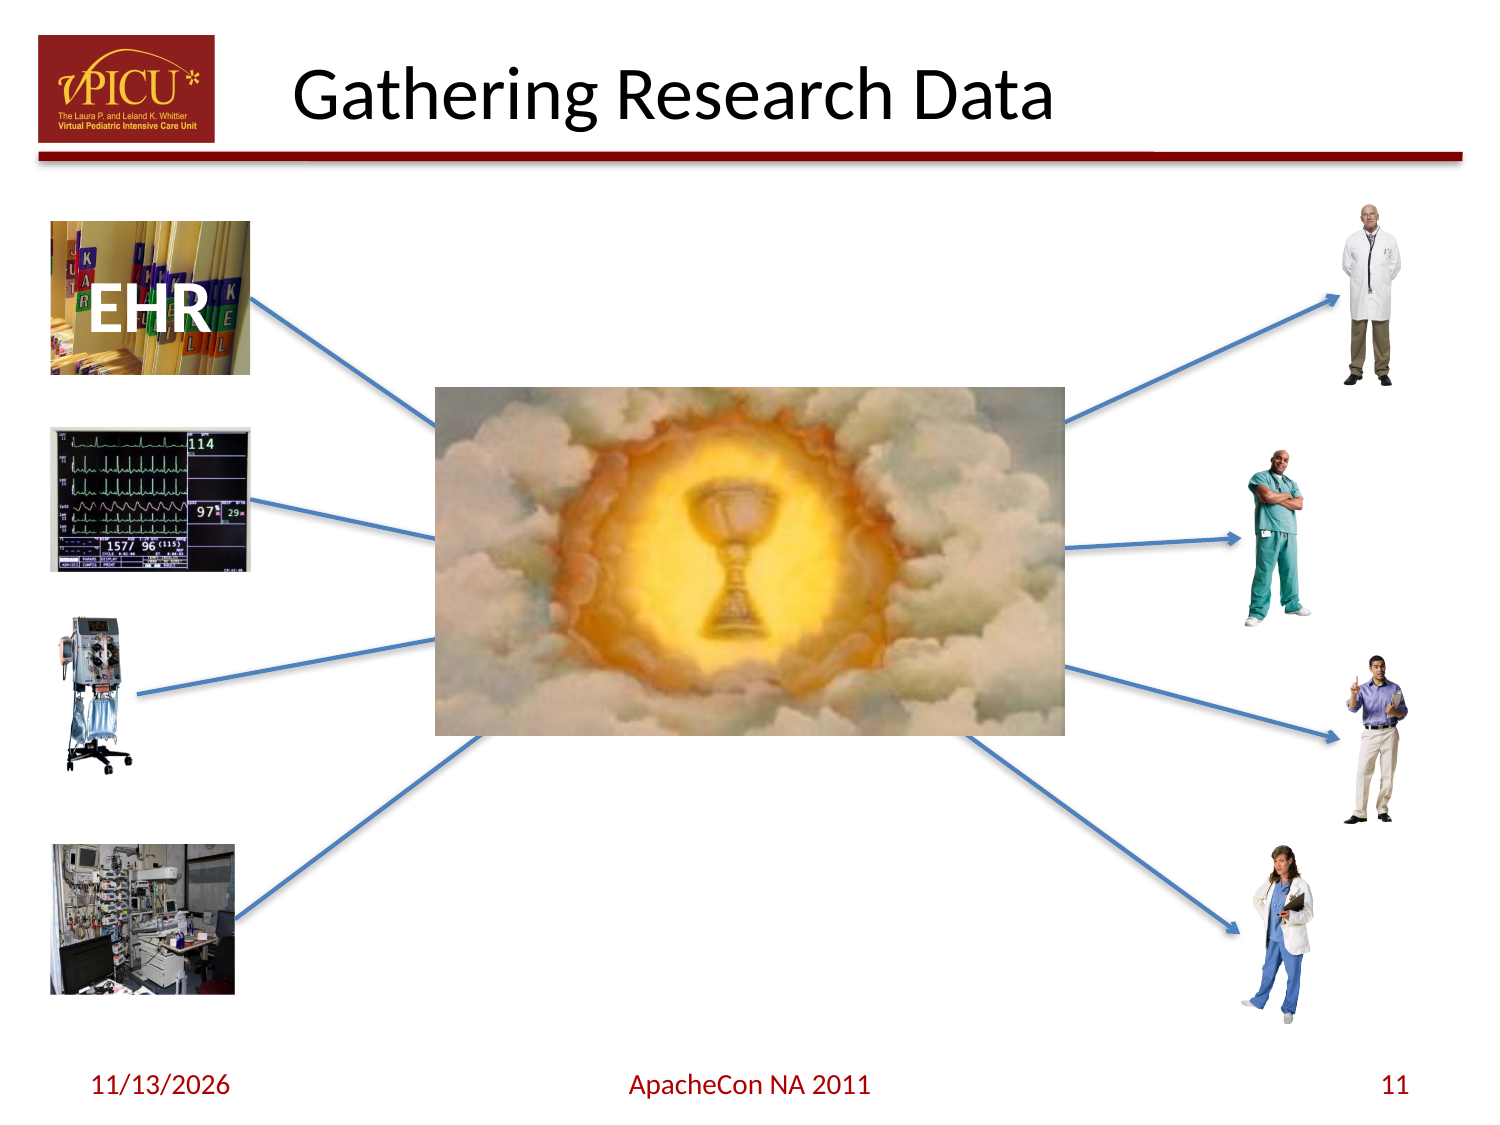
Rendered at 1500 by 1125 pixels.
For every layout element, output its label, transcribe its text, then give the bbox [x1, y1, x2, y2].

picture [50, 610, 136, 779]
picture [435, 387, 1065, 736]
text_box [1069, 610, 1341, 740]
picture [50, 843, 236, 995]
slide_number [75, 1063, 425, 1103]
picture [1340, 652, 1412, 827]
slide_number 11 [1074, 1063, 1425, 1103]
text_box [854, 652, 1241, 935]
picture [1241, 520, 1316, 610]
picture [1339, 202, 1403, 389]
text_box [854, 295, 1341, 520]
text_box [136, 297, 834, 920]
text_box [1069, 537, 1242, 561]
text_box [50, 221, 251, 375]
picture [1239, 844, 1316, 1025]
picture [50, 426, 136, 572]
picture [38, 35, 215, 143]
title Gathering Research Data [277, 35, 1463, 143]
footer ApacheCon NA 2011 [512, 1063, 988, 1103]
